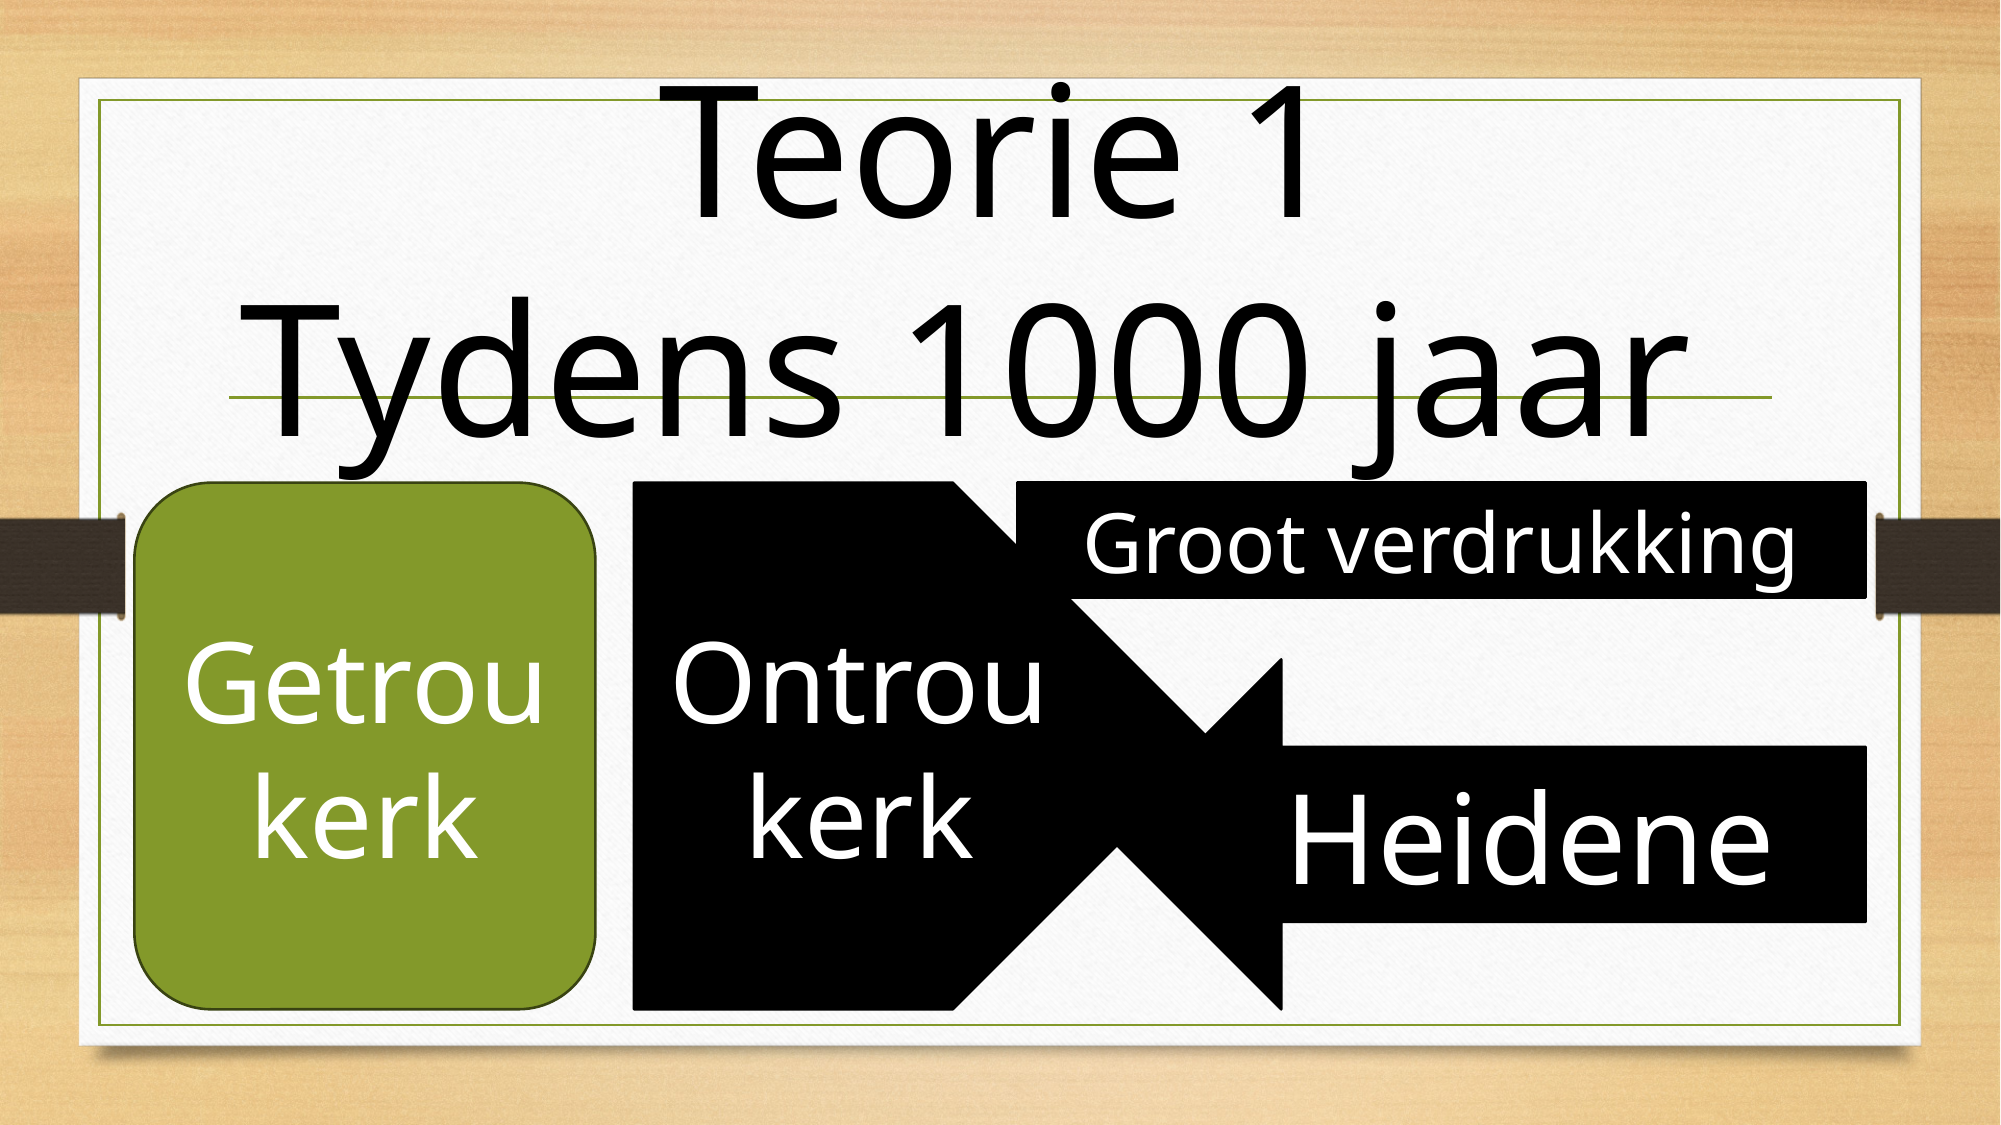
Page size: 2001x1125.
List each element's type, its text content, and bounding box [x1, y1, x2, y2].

text_box Teorie 1 [644, 26, 1356, 262]
text_box Tydens 1000 jaar [224, 245, 1707, 481]
text_box Getrou kerk [133, 481, 597, 1011]
text_box Ontrou kerk [632, 481, 1205, 1011]
text_box Groot verdrukking [1016, 481, 1867, 599]
picture [0, 0, 2001, 1125]
text_box Heidene [1105, 658, 1867, 1011]
